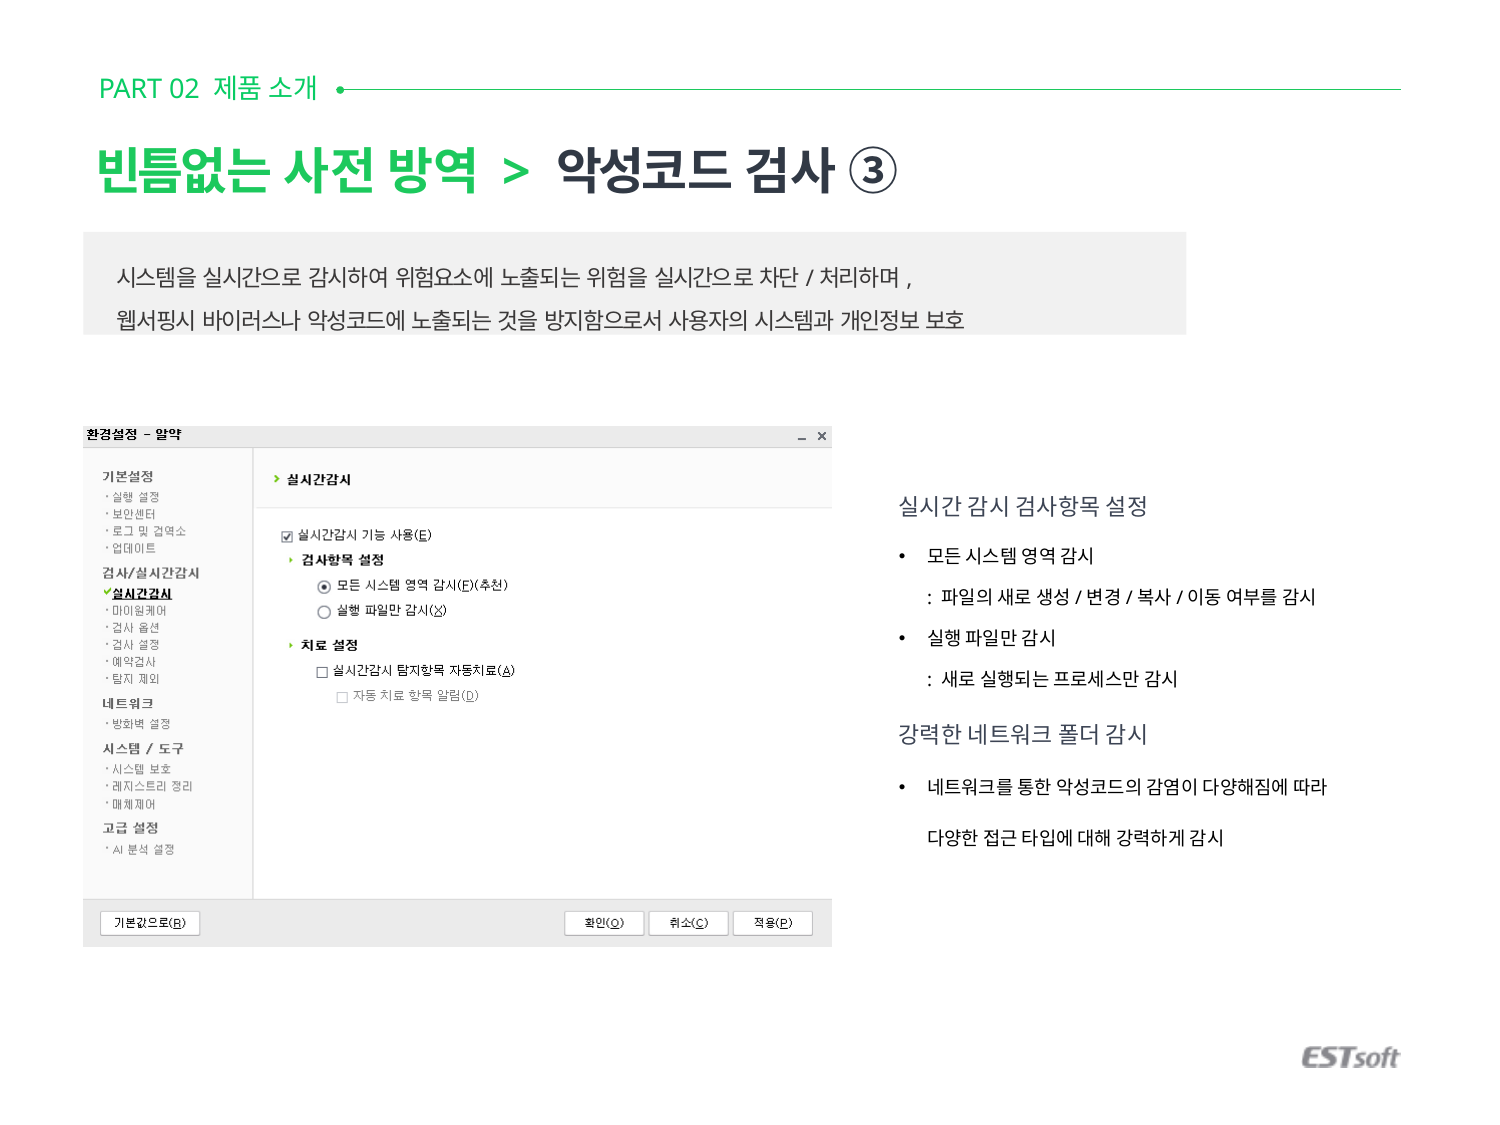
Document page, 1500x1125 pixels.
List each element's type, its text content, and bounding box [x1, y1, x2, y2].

picture [1301, 1046, 1401, 1068]
title 빈틈없는 사전 방역 > 악성코드 검사 ③ [93, 137, 925, 328]
picture [83, 426, 832, 947]
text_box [336, 86, 1401, 94]
text_box 실시간 감시 검사항목 설정 모든 시스템 영역 감시 : 파일의 새로 생성/변경/복사/이동 여부를 감시 실행 파일만 감시 : 새로 실행되는 프로세스만 감시 강력한 네트워크 폴더 감시 네트워크를 통한 악성코드의 감염이 다양해짐에 따라 다양한 접근 타입에 대해 강력하게 감시 [896, 490, 1375, 849]
text_box PART 02 제품 소개 [96, 69, 332, 104]
text_box 시스템을 실시간으로 감시하여 위험요소에 노출되는 위험을 실시간으로 차단/처리하며, 웹서핑시 바이러스나 악성코드에 노출되는 것을 방지함으로서 사용자의 시스템과 개인정보 보호 [83, 231, 1187, 335]
